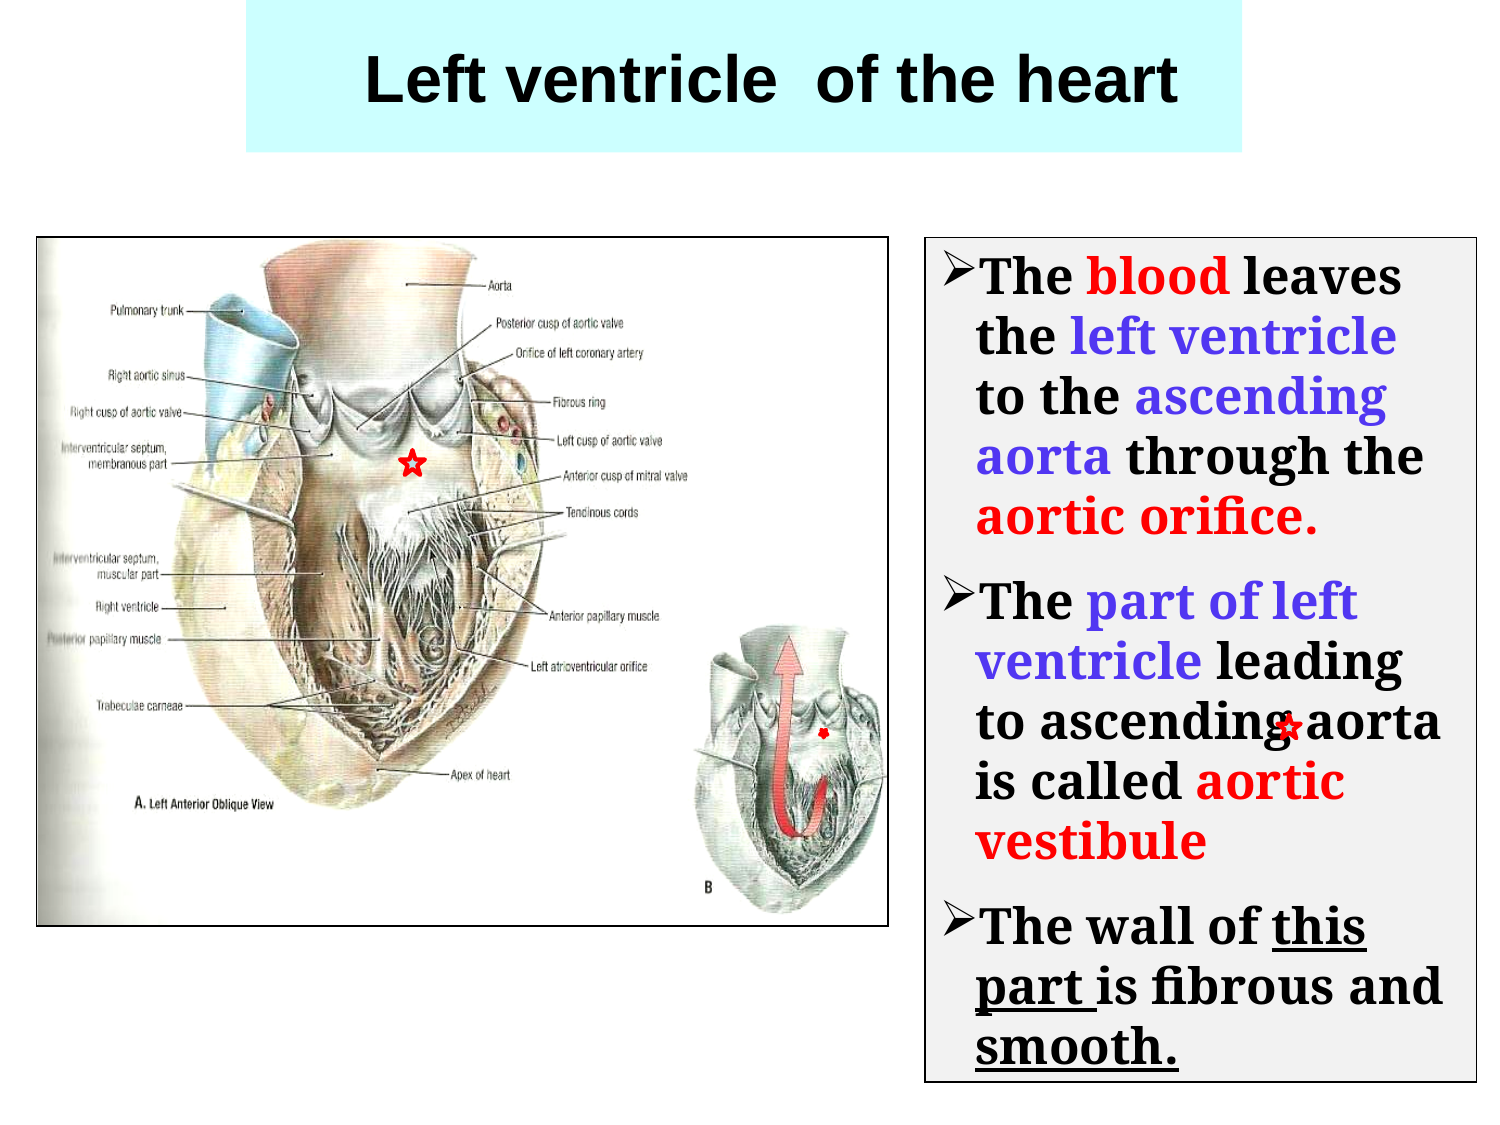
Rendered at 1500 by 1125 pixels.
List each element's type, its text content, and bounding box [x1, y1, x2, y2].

picture [37, 237, 888, 926]
title Left ventricle of the heart [246, 0, 1243, 153]
text_box [1275, 712, 1303, 740]
text_box The blood leaves the left ventricle to the ascending aorta through the aortic orifice. The part of left ventricle leading to ascending aorta is called aortic vestibule The wall of this part is fibrous and smooth. [924, 237, 1477, 1083]
